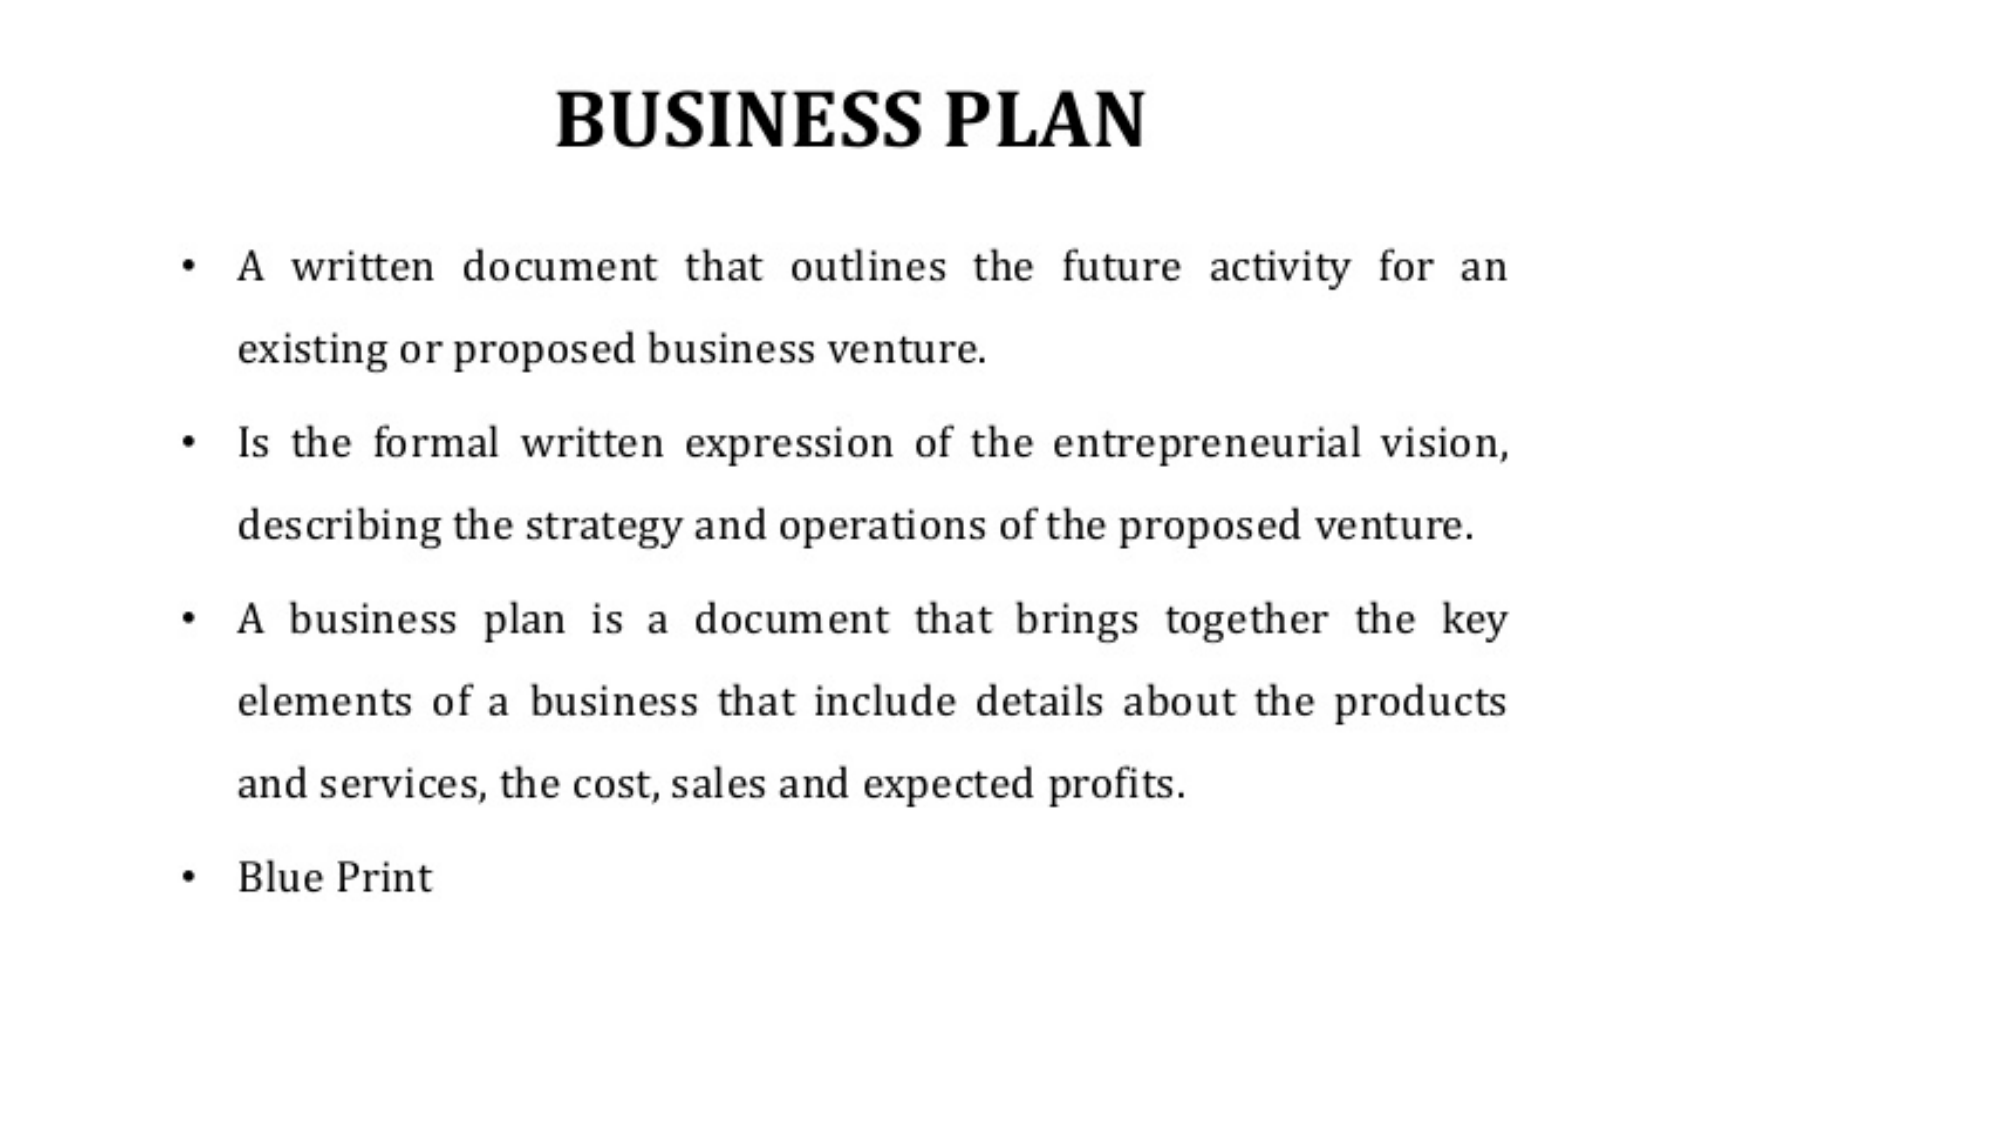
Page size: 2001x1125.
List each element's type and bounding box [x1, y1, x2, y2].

list [104, 0, 1599, 1125]
